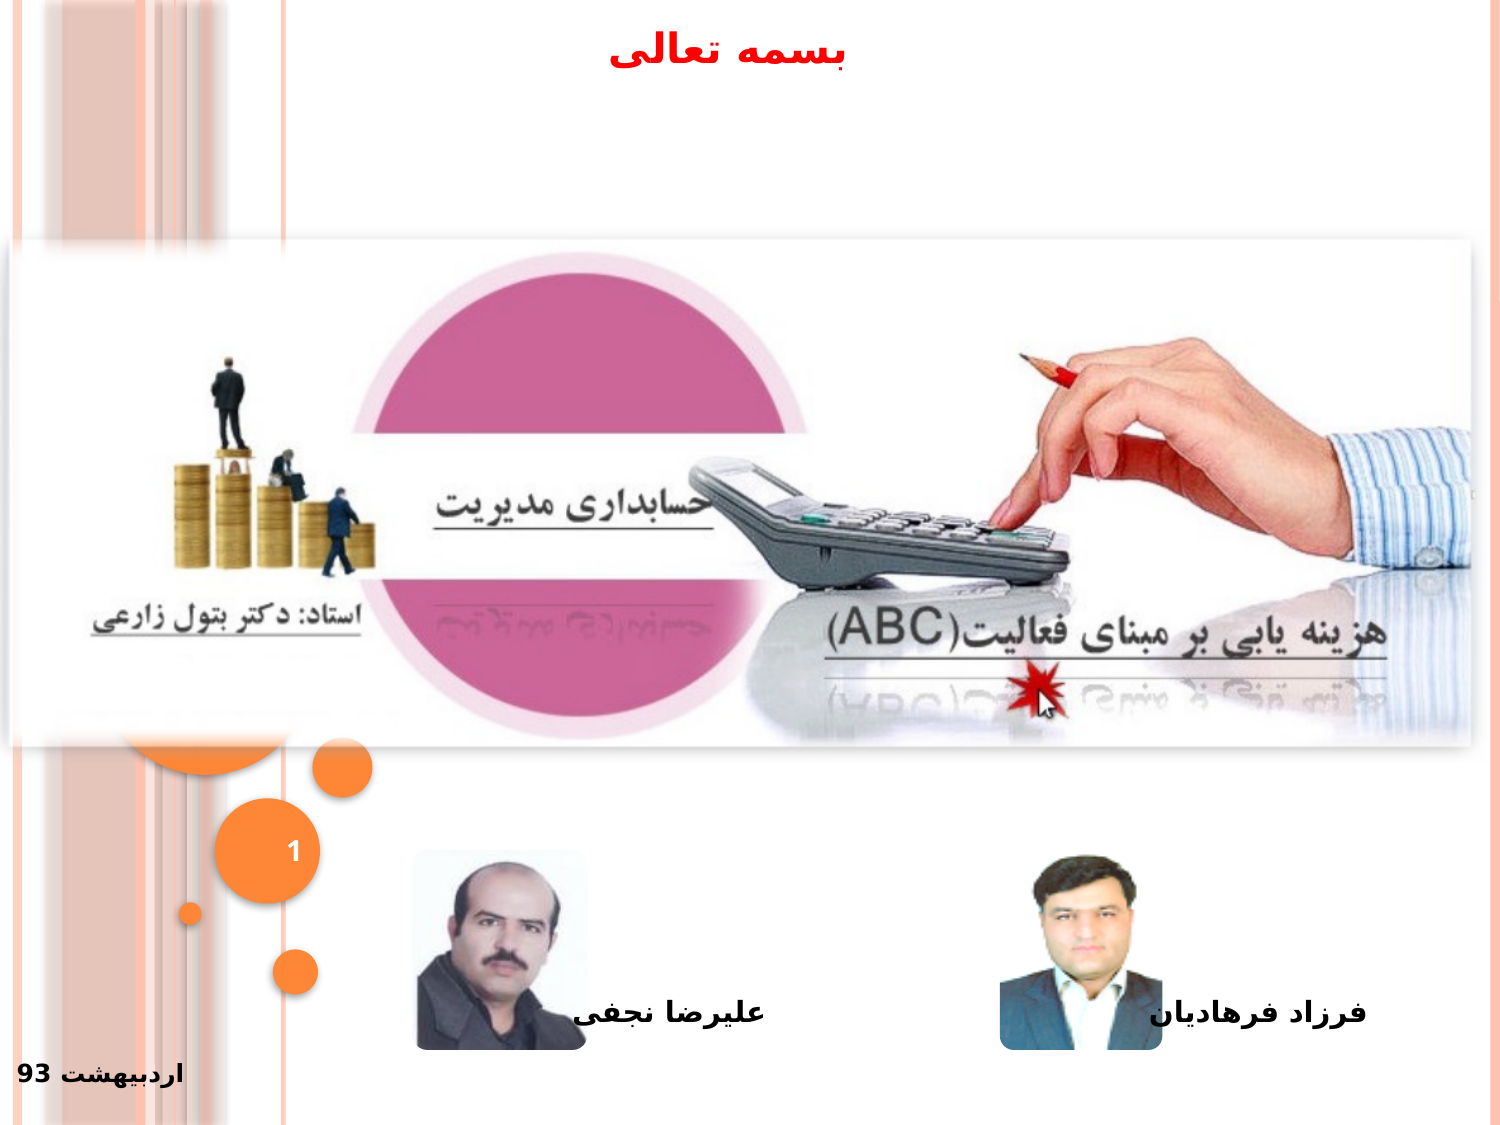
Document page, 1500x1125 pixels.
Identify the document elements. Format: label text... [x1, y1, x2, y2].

text_box علیرضا نجفی [594, 986, 782, 1037]
text_box اردبیهشت 93 [1, 1050, 200, 1095]
text_box فرزاد فرهادیان [1169, 986, 1383, 1037]
slide_number 1 [217, 808, 318, 894]
title بسمه تعالی [537, 4, 863, 80]
picture [999, 849, 1163, 1051]
picture [411, 849, 588, 1051]
picture [0, 226, 1488, 763]
